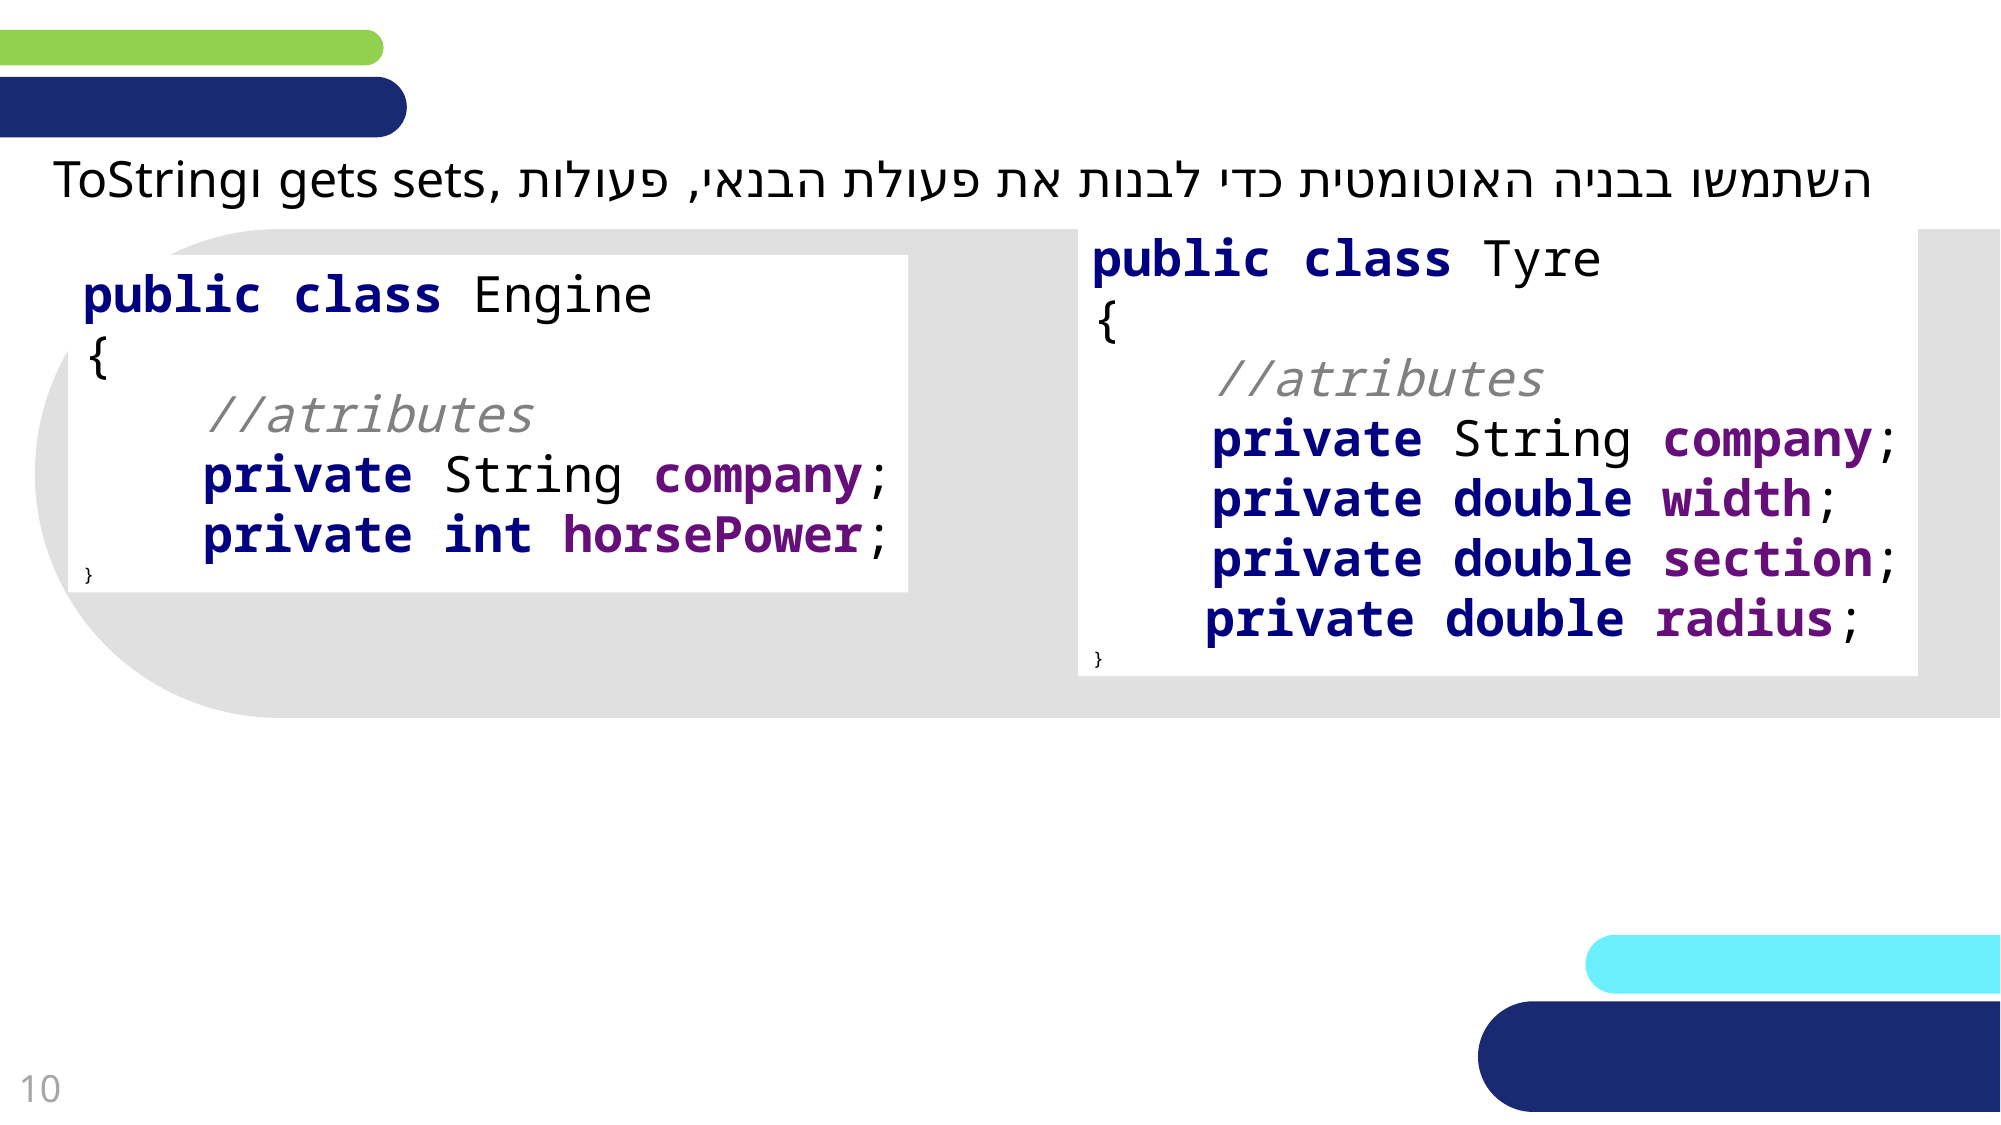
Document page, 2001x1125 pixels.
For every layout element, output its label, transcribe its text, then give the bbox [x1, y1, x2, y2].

text_box public class Engine { //atributes private String company; private int horsePower; } [68, 254, 909, 593]
text_box public class Tyre { //atributes private String company; private double width; private double section; private double radius; } [1077, 218, 1918, 677]
text_box השתמשו בבניה האוטומטית כדי לבנות את פעולת הבנאי, פעולות ,gets sets וToString [0, 140, 1890, 216]
